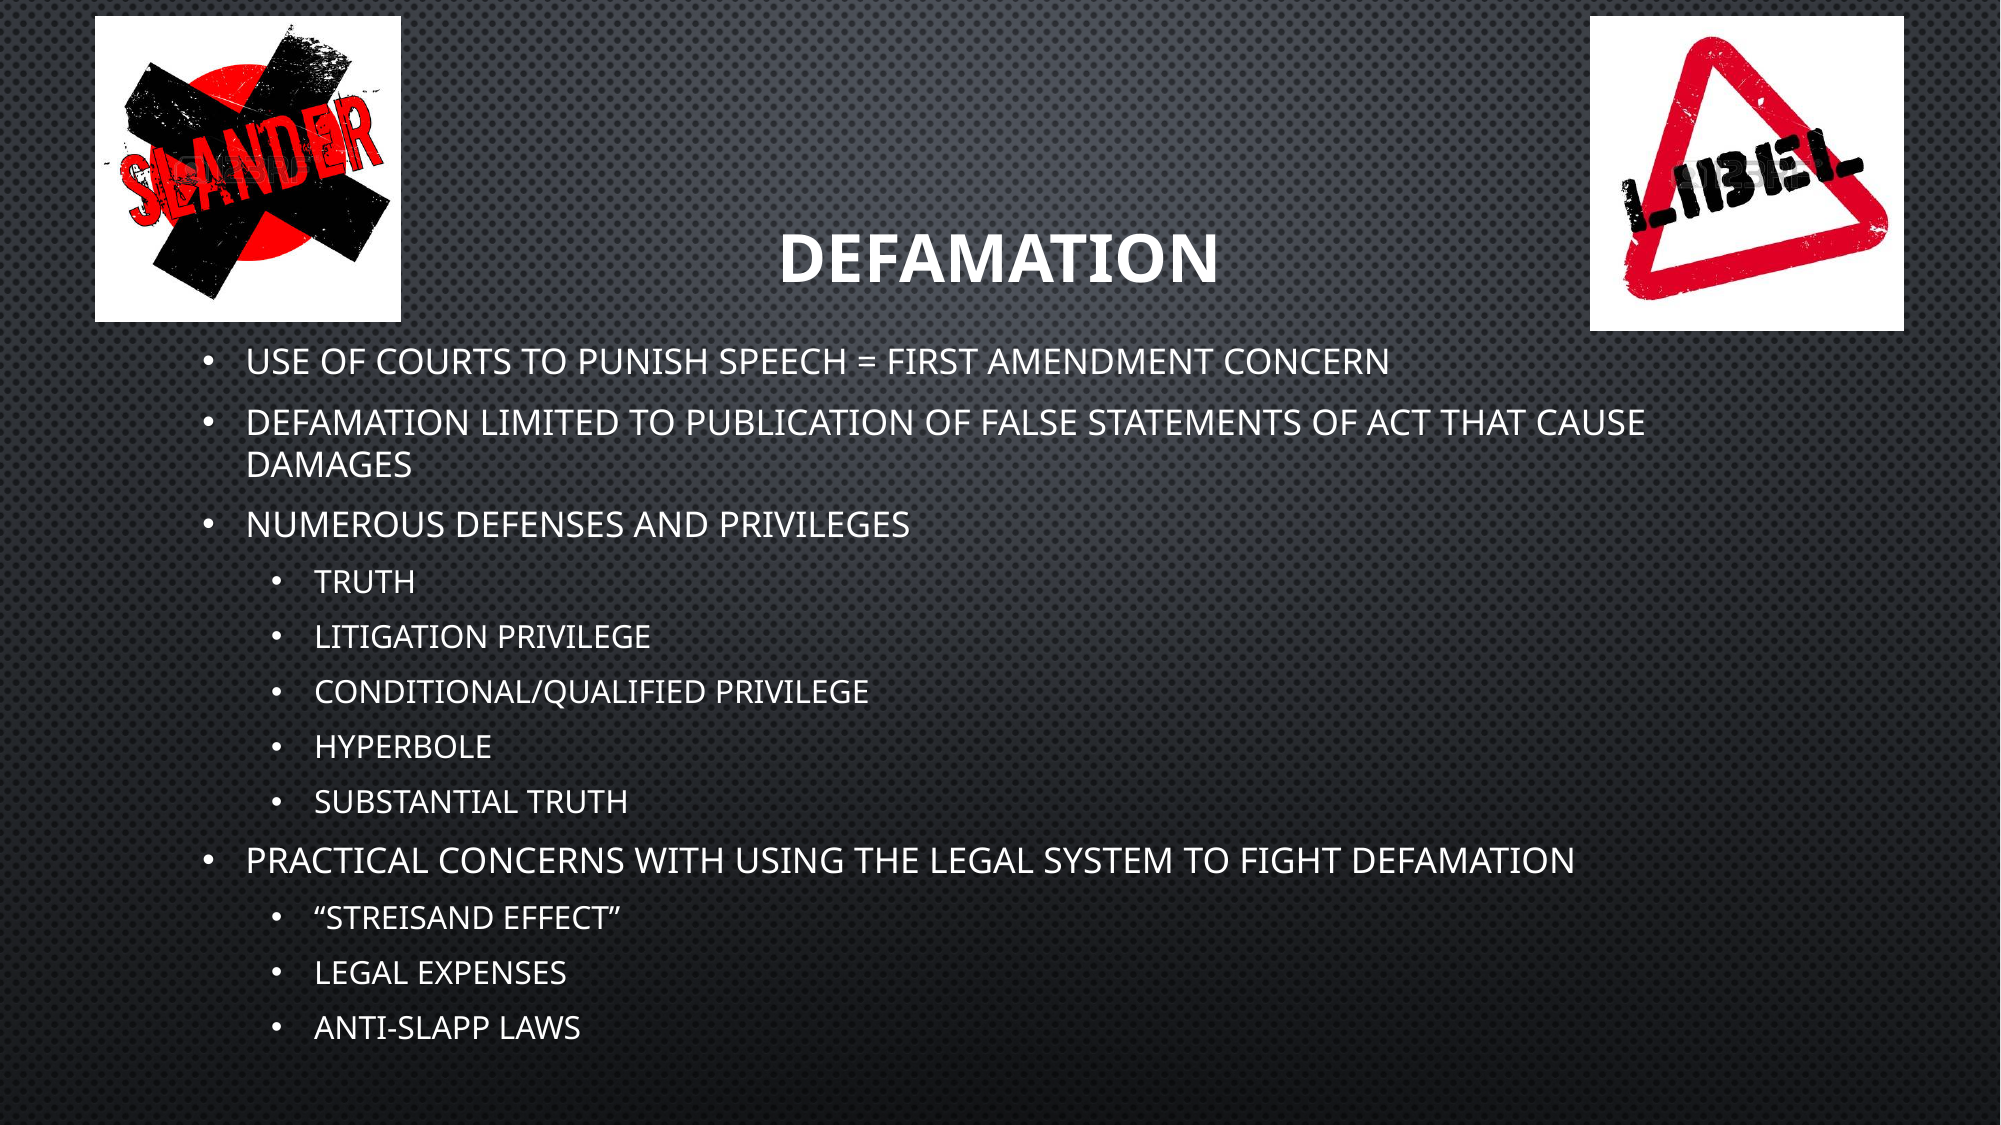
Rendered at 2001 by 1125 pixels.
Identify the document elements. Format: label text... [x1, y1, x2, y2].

picture [95, 16, 401, 322]
list Use of courts to punish speech = First Amendment concern Defamation limited to publication of false statements of act that cause damages Numerous defenses and privileges Truth Litigation privilege Conditional/qualified privilege Hyperbole Substantial truth Practical concerns with using the legal system to fight defamation “Streisand Effect” Legal expenses Anti-SLAPP laws [187, 328, 1813, 1057]
picture [1589, 16, 1904, 331]
title Defamation [187, 99, 1589, 328]
